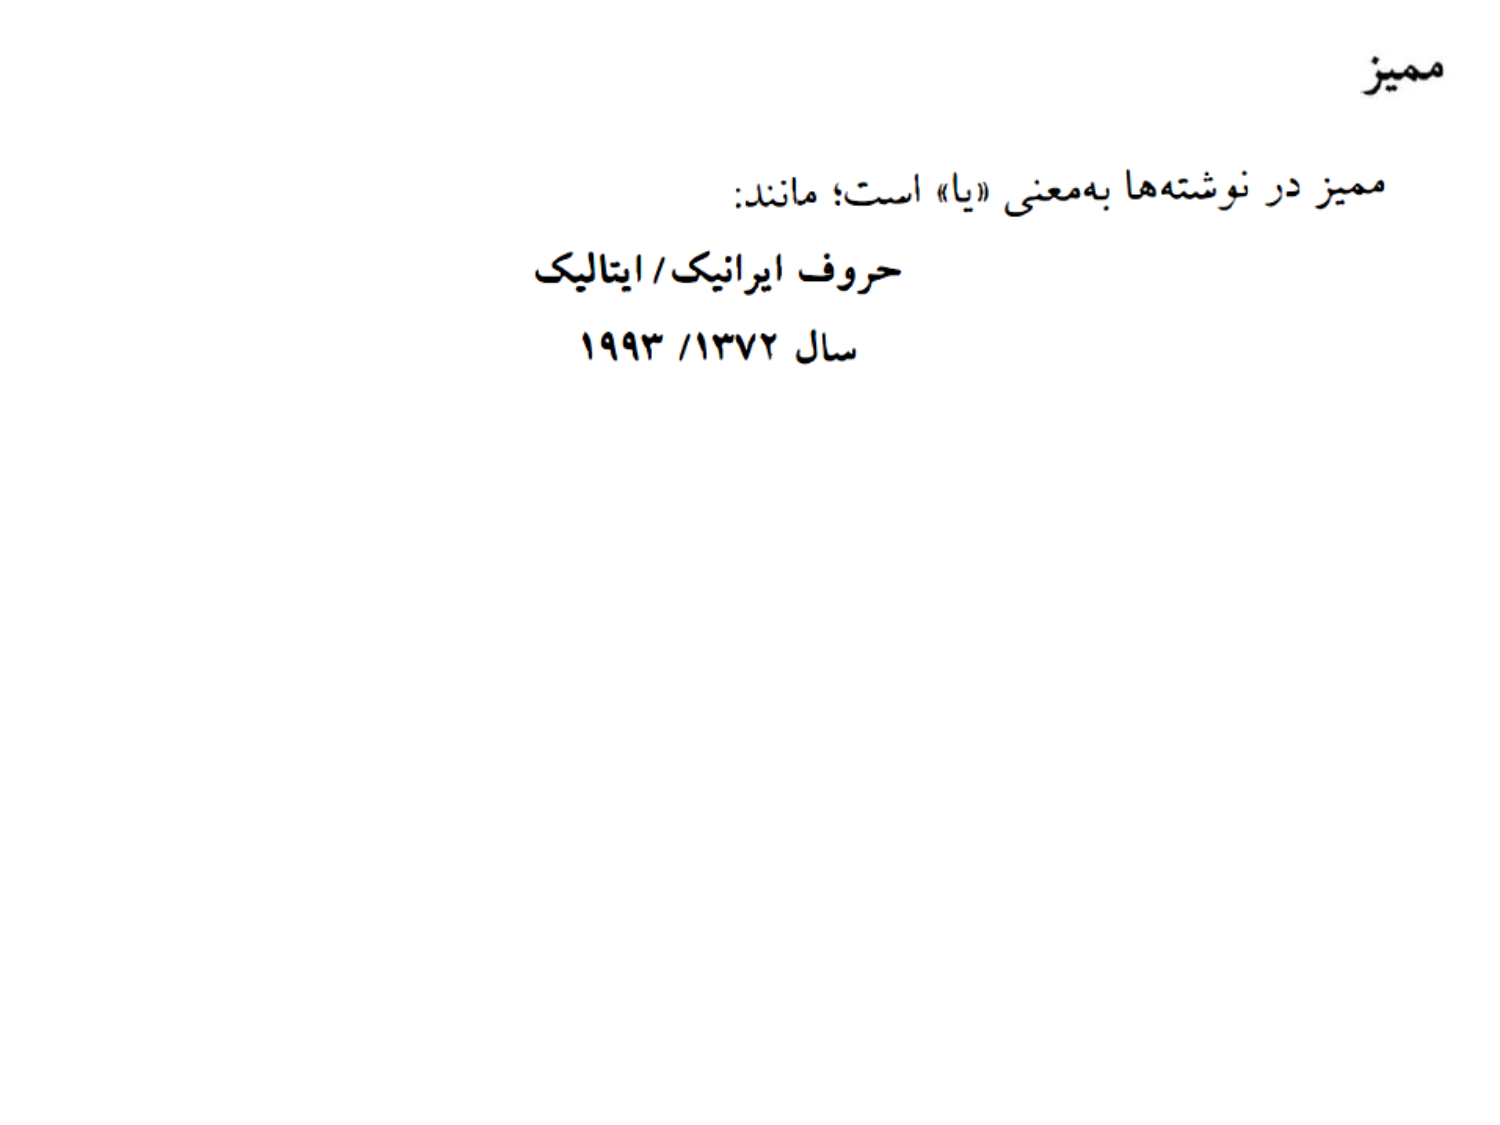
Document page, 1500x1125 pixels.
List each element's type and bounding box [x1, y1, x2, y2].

picture [1345, 41, 1453, 113]
picture [517, 157, 1400, 381]
